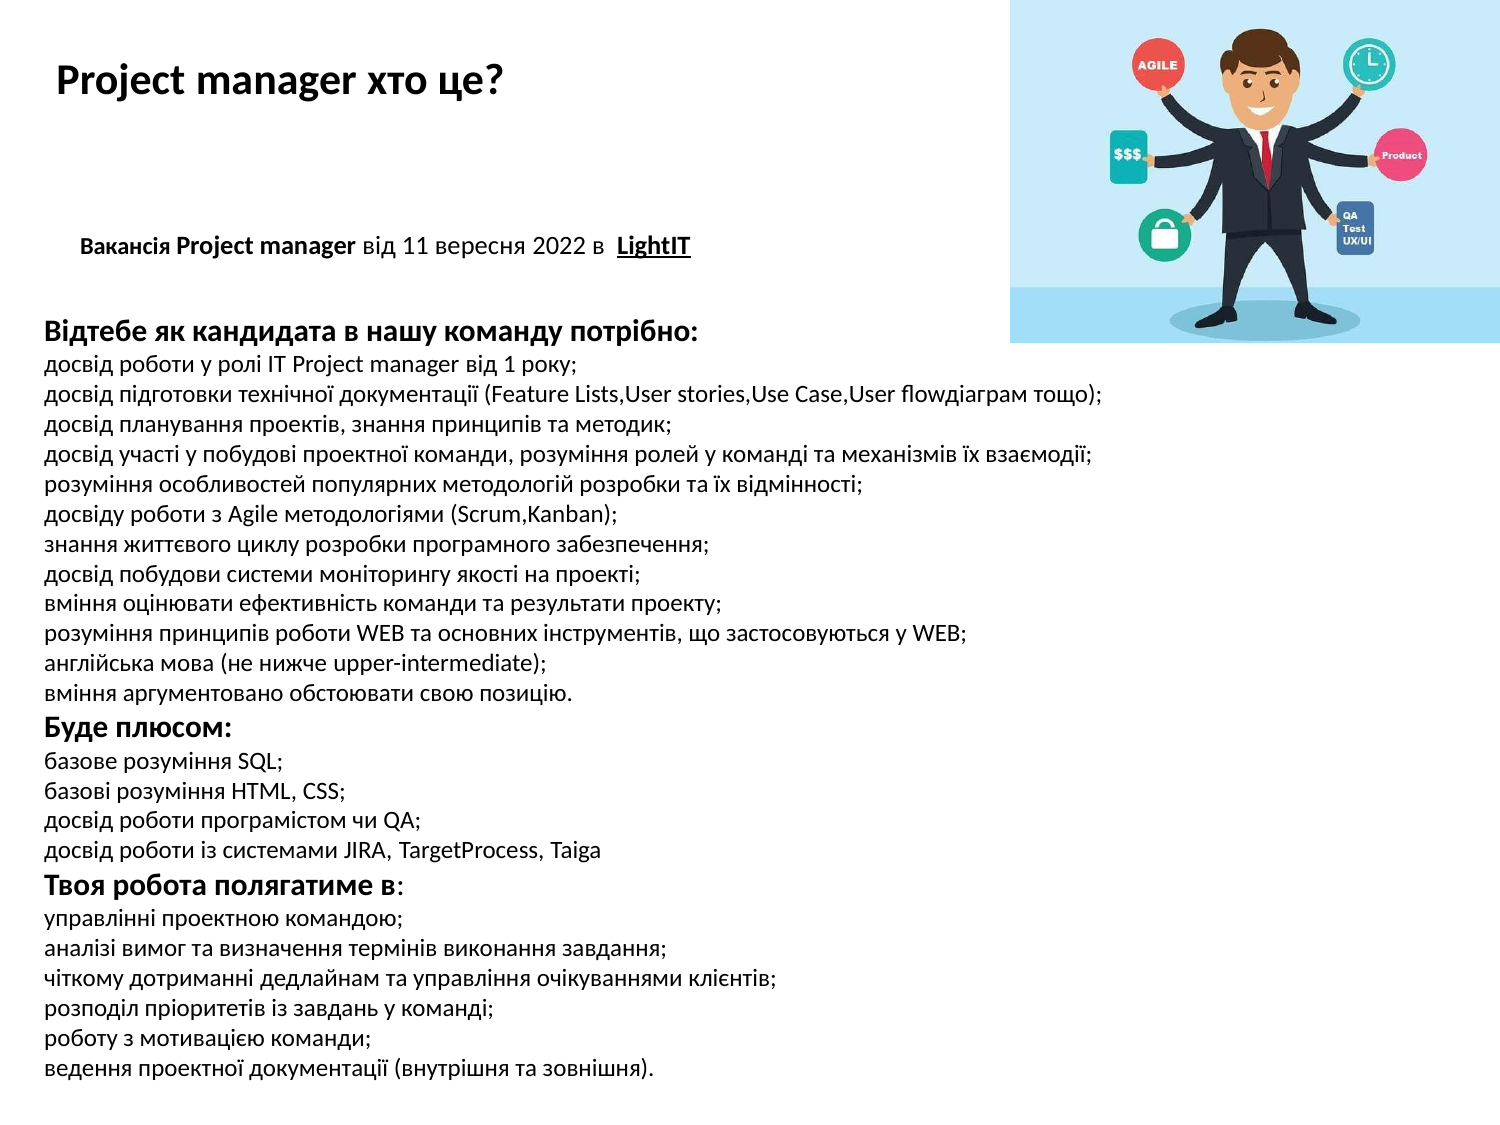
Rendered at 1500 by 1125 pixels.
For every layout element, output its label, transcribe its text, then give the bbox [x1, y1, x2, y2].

list Вакансія Project manager від 11 вересня 2022 в LightIT [64, 172, 1005, 268]
picture [1010, 0, 1500, 343]
text_box Відтебе як кандидата в нашу команду потрібно: досвід роботи у ролі IT Project manager від 1 року; досвід підготовки технічної документації (Feature Lists,User stories,Use Case,User flowдіаграм тощо); досвід планування проектів, знання принципів та методик; досвід участі у побудові проектної команди, розуміння ролей у команді та механізмів їх взаємодії; розуміння особливостей популярних методологій розробки та їх відмінності; досвіду роботи з Agile методологіями (Scrum,Kanban); знання життєвого циклу розробки програмного забезпечення; досвід побудови системи моніторингу якості на проекті; вміння оцінювати ефективність команди та результати проекту; розуміння принципів роботи WEB та основних інструментів, що застосовуються у WEB; англійська мова (не нижче upper-intermediate); вміння аргументовано обстоювати свою позицію. Буде плюсом: базове розуміння SQL; базові розуміння HTML, CSS; досвід роботи програмістом чи QA; досвід роботи із системами JIRA, TargetProcess, Taiga Твоя робота полягатиме в: управлінні проектною командою; аналізі вимог та визначення термінів виконання завдання; чіткому дотриманні дедлайнам та управління очікуваннями клієнтів; розподіл пріоритетів із завдань у команді; роботу з мотивацією команди; ведення проектної документації (внутрішня та зовнішня). [29, 302, 1306, 1089]
title Project manager хто це? [41, 42, 988, 112]
